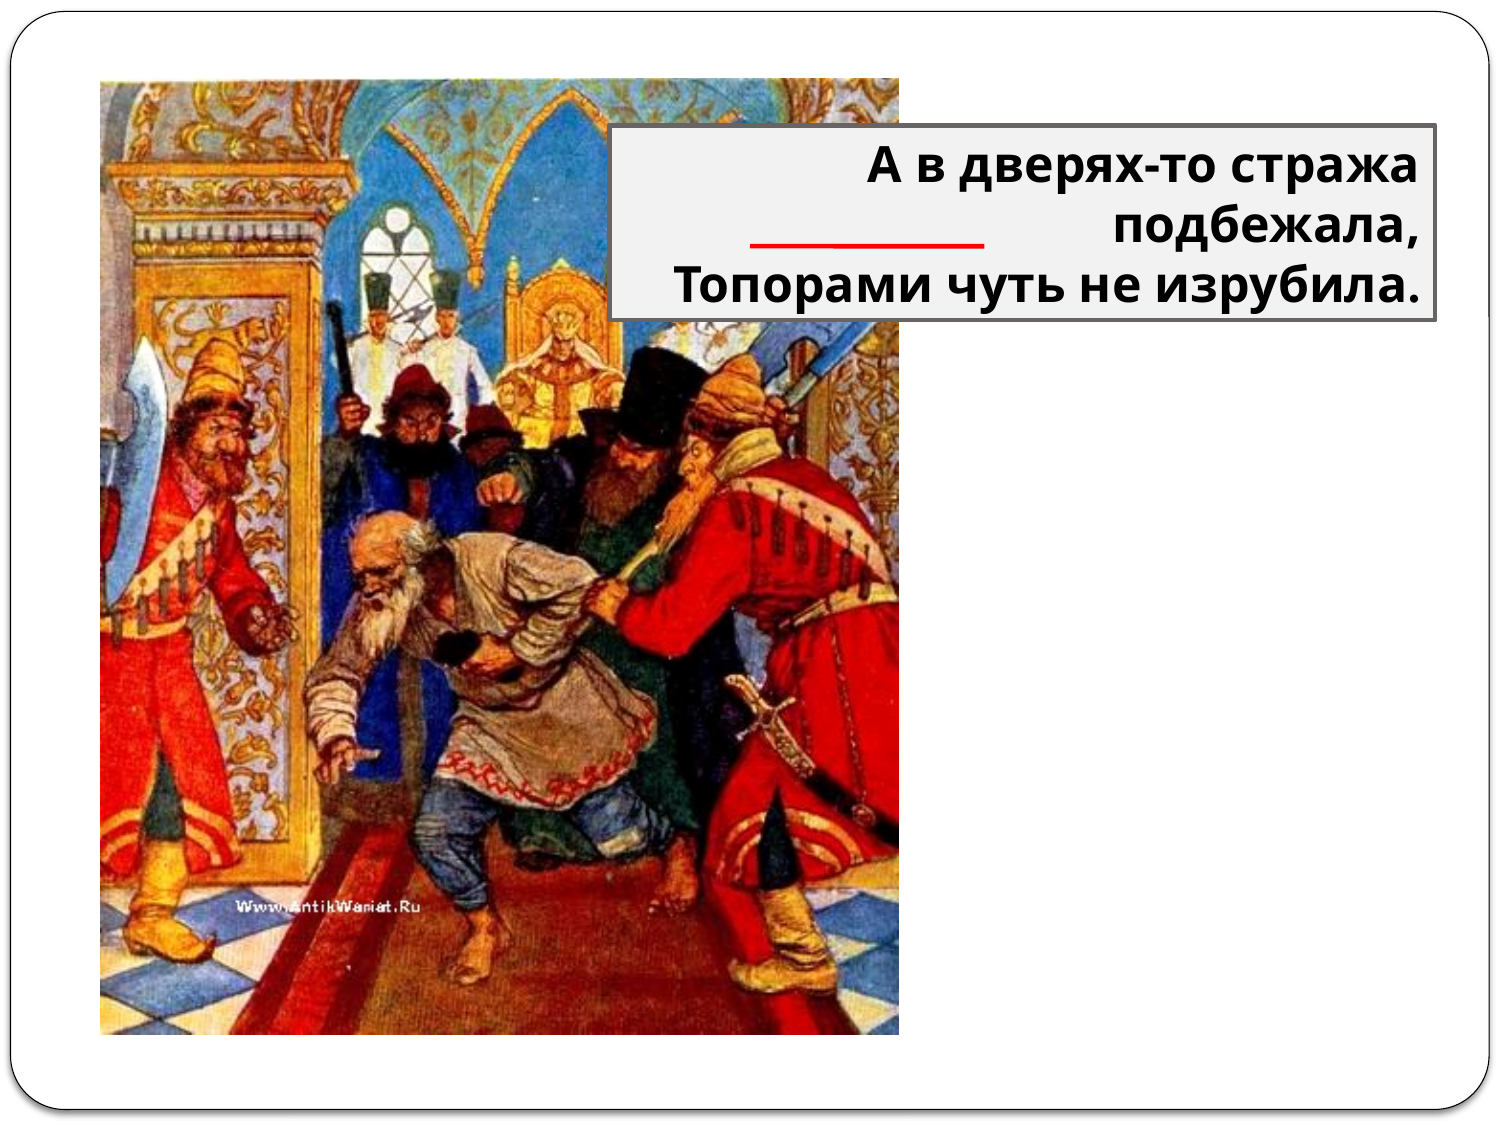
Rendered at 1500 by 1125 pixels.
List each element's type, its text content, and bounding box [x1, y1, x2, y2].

text_box А в дверях-то стража подбежала, Топорами чуть не изрубила. [905, 125, 1436, 321]
picture [100, 77, 899, 1036]
